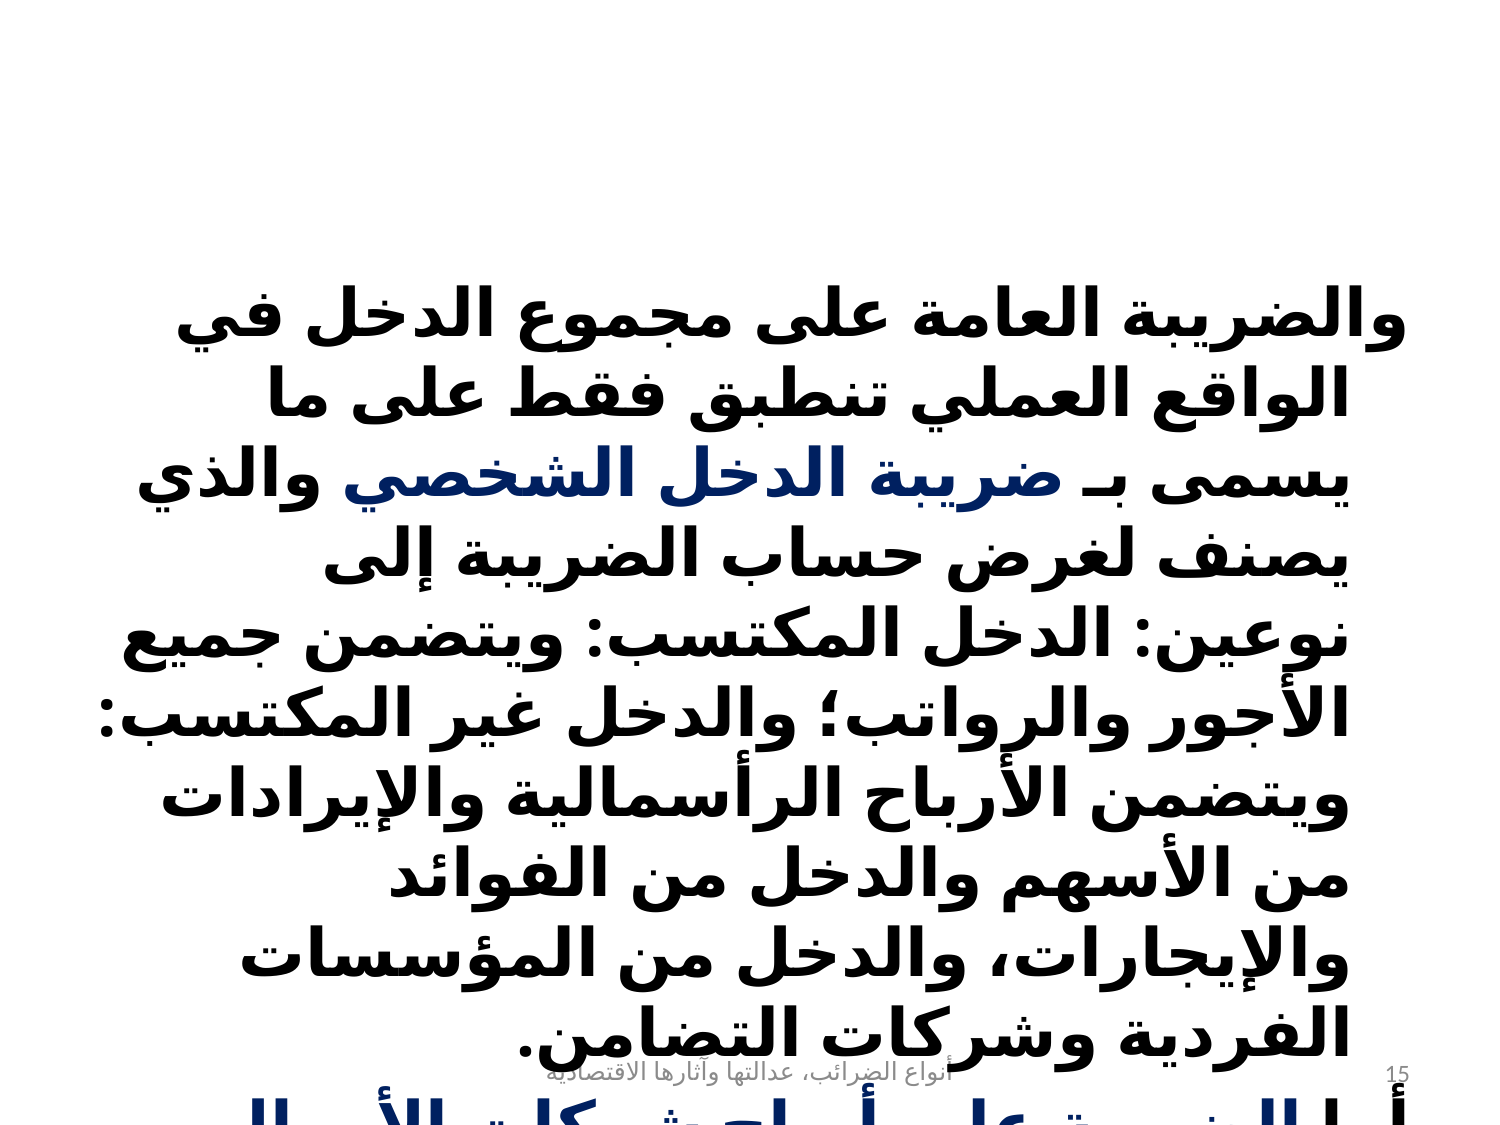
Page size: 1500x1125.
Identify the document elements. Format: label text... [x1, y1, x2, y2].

list والضريبة العامة على مجموع الدخل في الواقع العملي تنطبق فقط على ما يسمى بـ ضريبة الدخل الشخصي والذي يصنف لغرض حساب الضريبة إلى نوعين: الدخل المكتسب: ويتضمن جميع الأجور والرواتب؛ والدخل غير المكتسب: ويتضمن الأرباح الرأسمالية والإيرادات من الأسهم والدخل من الفوائد والإيجارات، والدخل من المؤسسات الفردية وشركات التضامن. أما الضريبة على أرباح شركات الأموال فهي ضريبة نوعية على فرع من فروع الدخل وهو صافي أرباح هذه الشركات. [75, 262, 1425, 1005]
footer أنواع الضرائب، عدالتها وآثارها الاقتصادية [512, 1042, 988, 1103]
slide_number 15 [1074, 1042, 1425, 1103]
